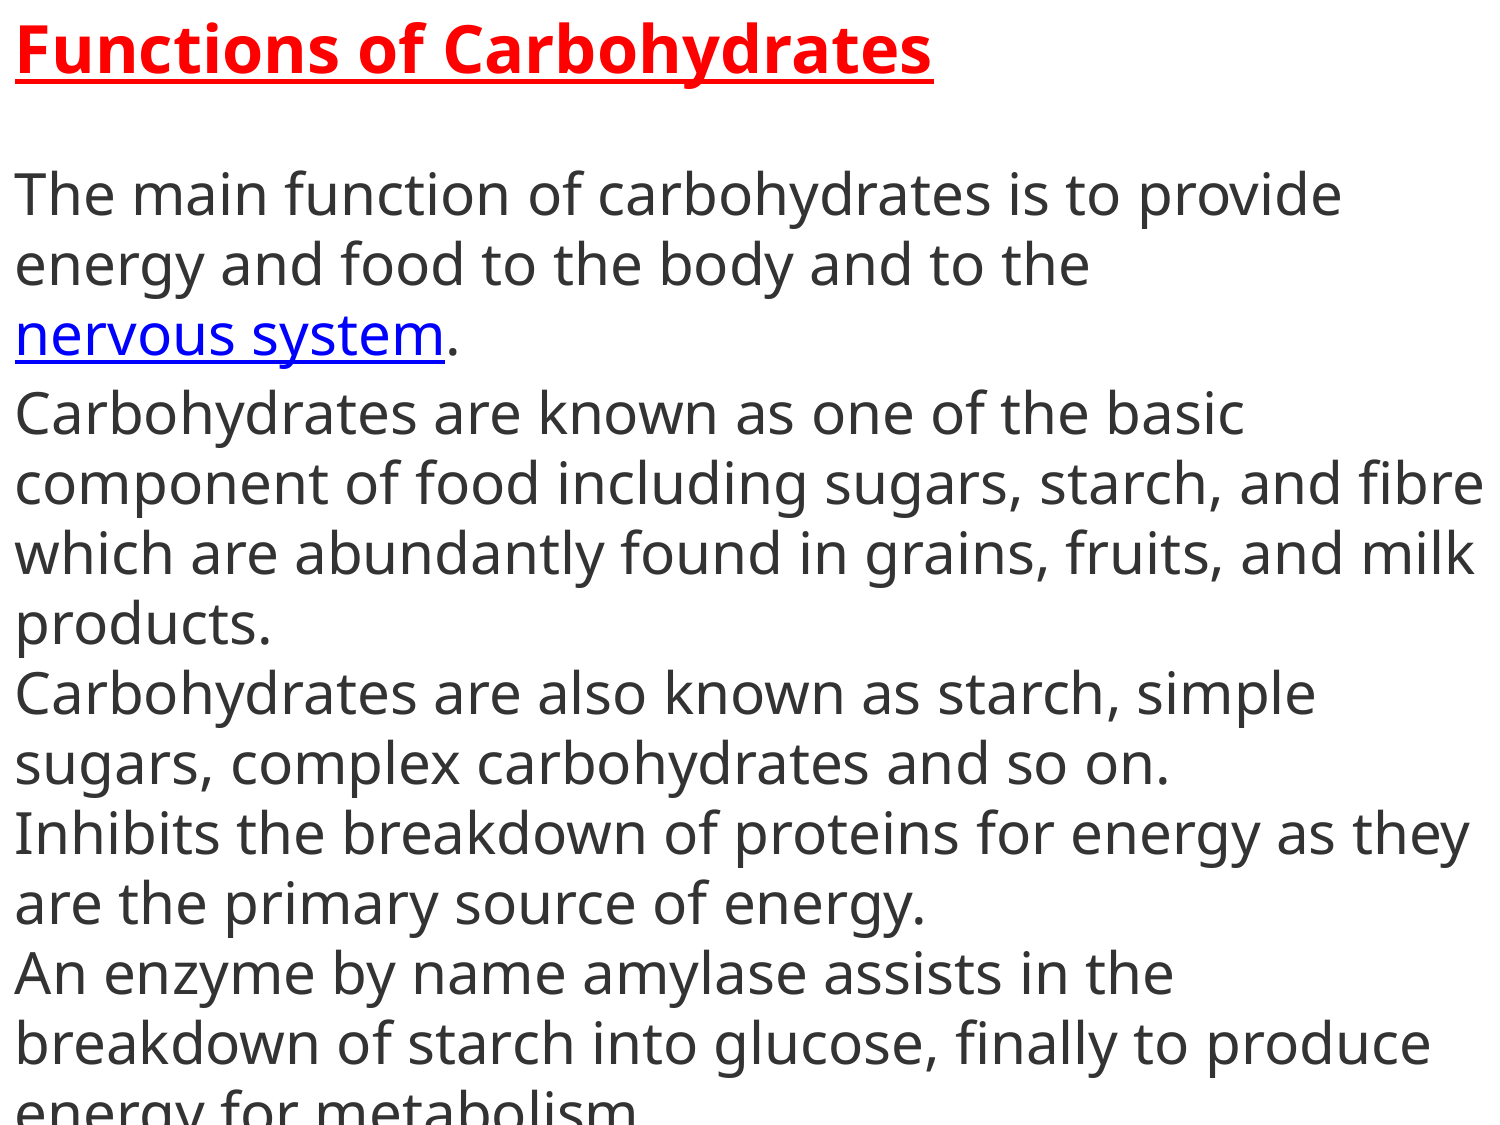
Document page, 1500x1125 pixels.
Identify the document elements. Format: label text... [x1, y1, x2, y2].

text_box Functions of Carbohydrates The main function of carbohydrates is to provide energy and food to the body and to the nervous system. Carbohydrates are known as one of the basic component of food including sugars, starch, and fibre which are abundantly found in grains, fruits, and milk products. Carbohydrates are also known as starch, simple sugars, complex carbohydrates and so on. Inhibits the breakdown of proteins for energy as they are the primary source of energy. An enzyme by name amylase assists in the breakdown of starch into glucose, finally to produce energy for metabolism. [0, 0, 1500, 1125]
